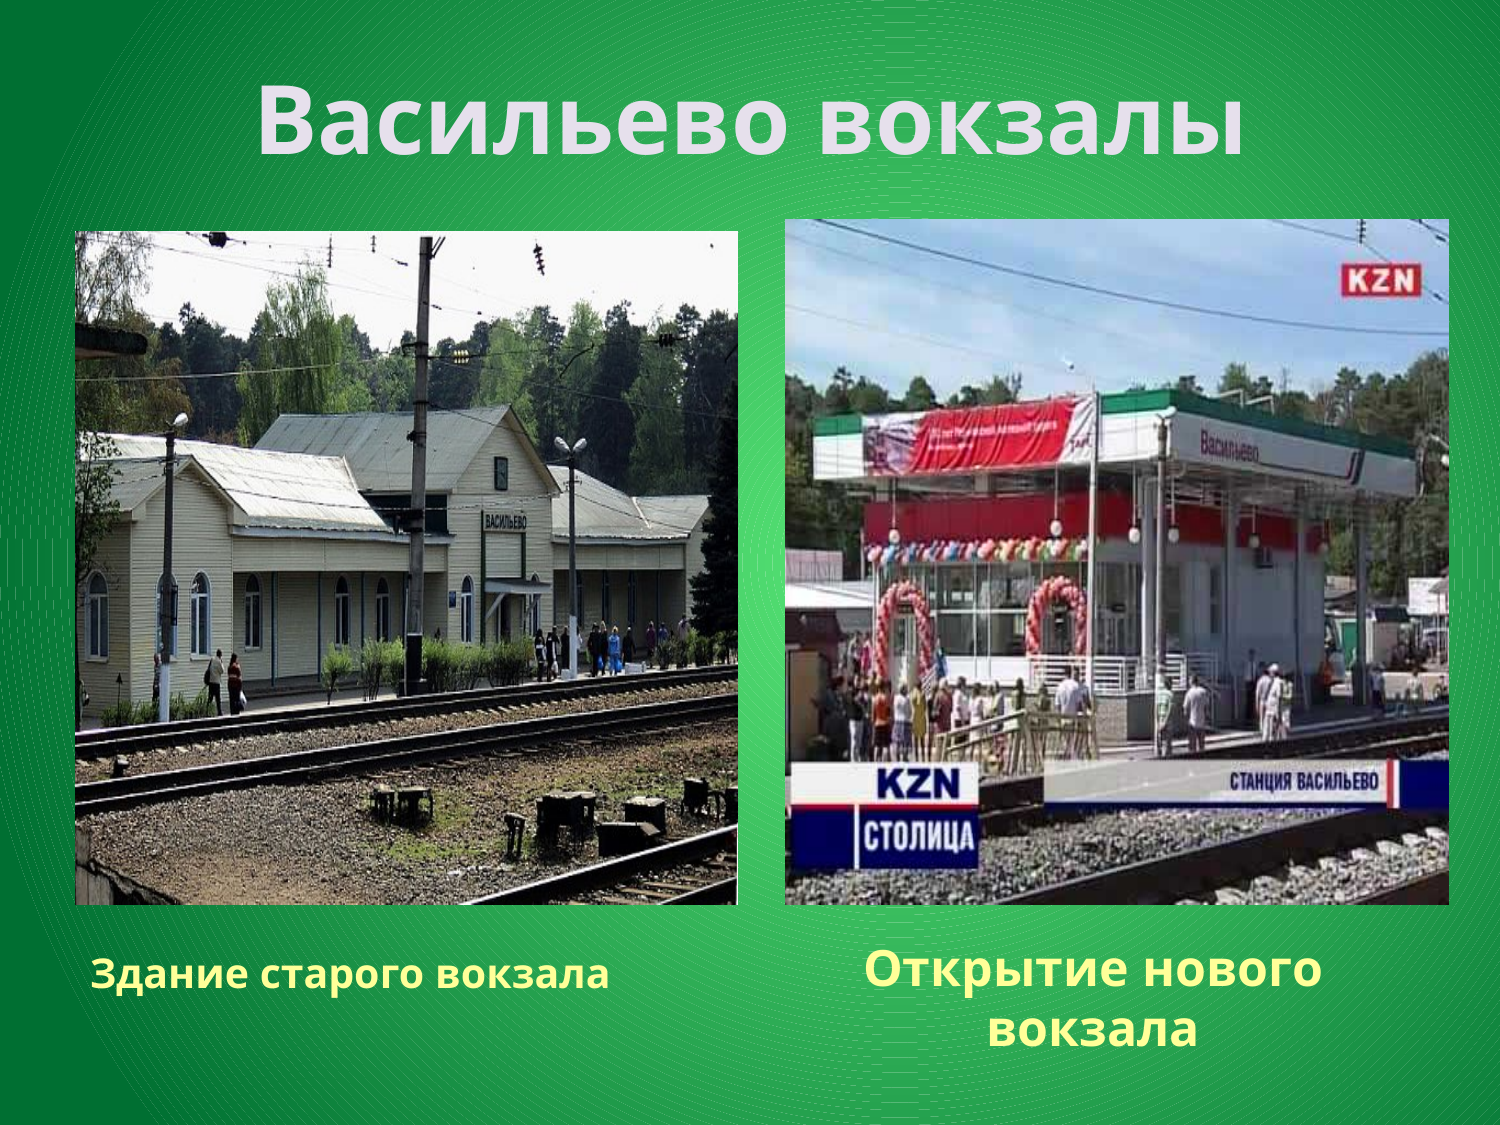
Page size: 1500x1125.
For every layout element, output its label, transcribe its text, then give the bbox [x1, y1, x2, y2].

list Здание старого вокзала [75, 940, 738, 1038]
title Васильево вокзалы [76, 0, 1425, 233]
list Открытие нового вокзала [761, 928, 1425, 1083]
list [74, 231, 738, 906]
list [785, 219, 1449, 906]
